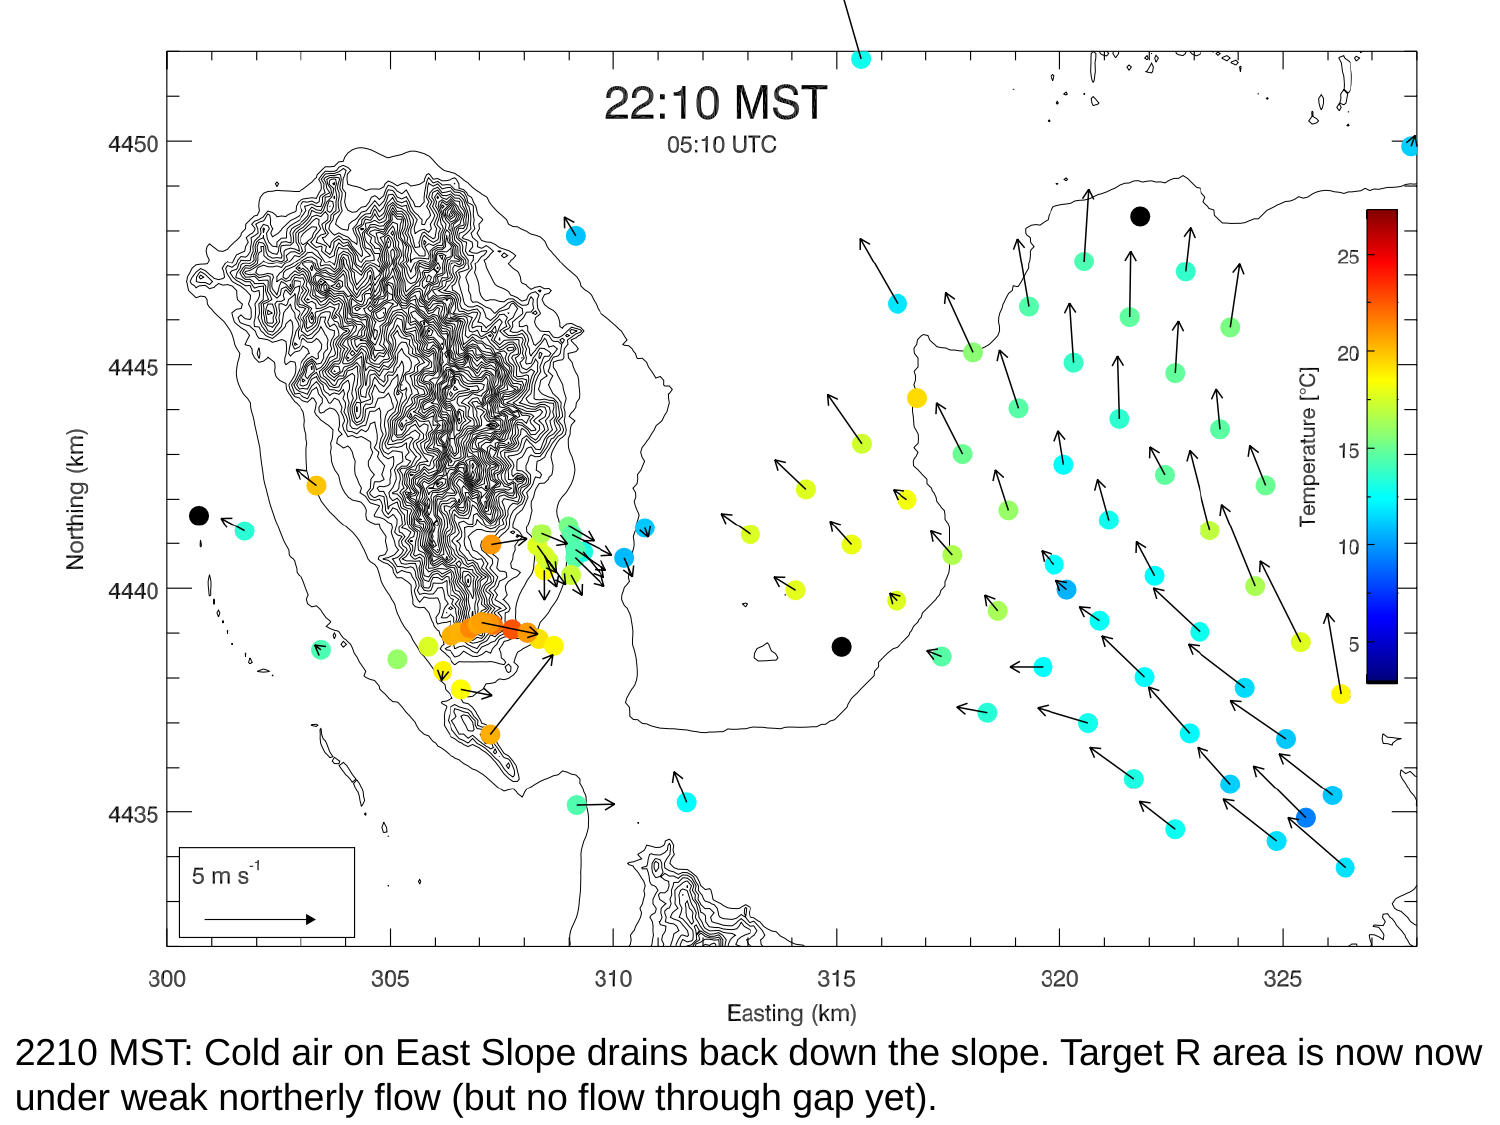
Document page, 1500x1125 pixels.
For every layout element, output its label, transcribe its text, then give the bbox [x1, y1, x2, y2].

text_box 2210 MST: Cold air on East Slope drains back down the slope. Target R area is now now under weak northerly flow (but no flow through gap yet). [0, 1056, 1500, 1125]
picture [0, 0, 1500, 1051]
